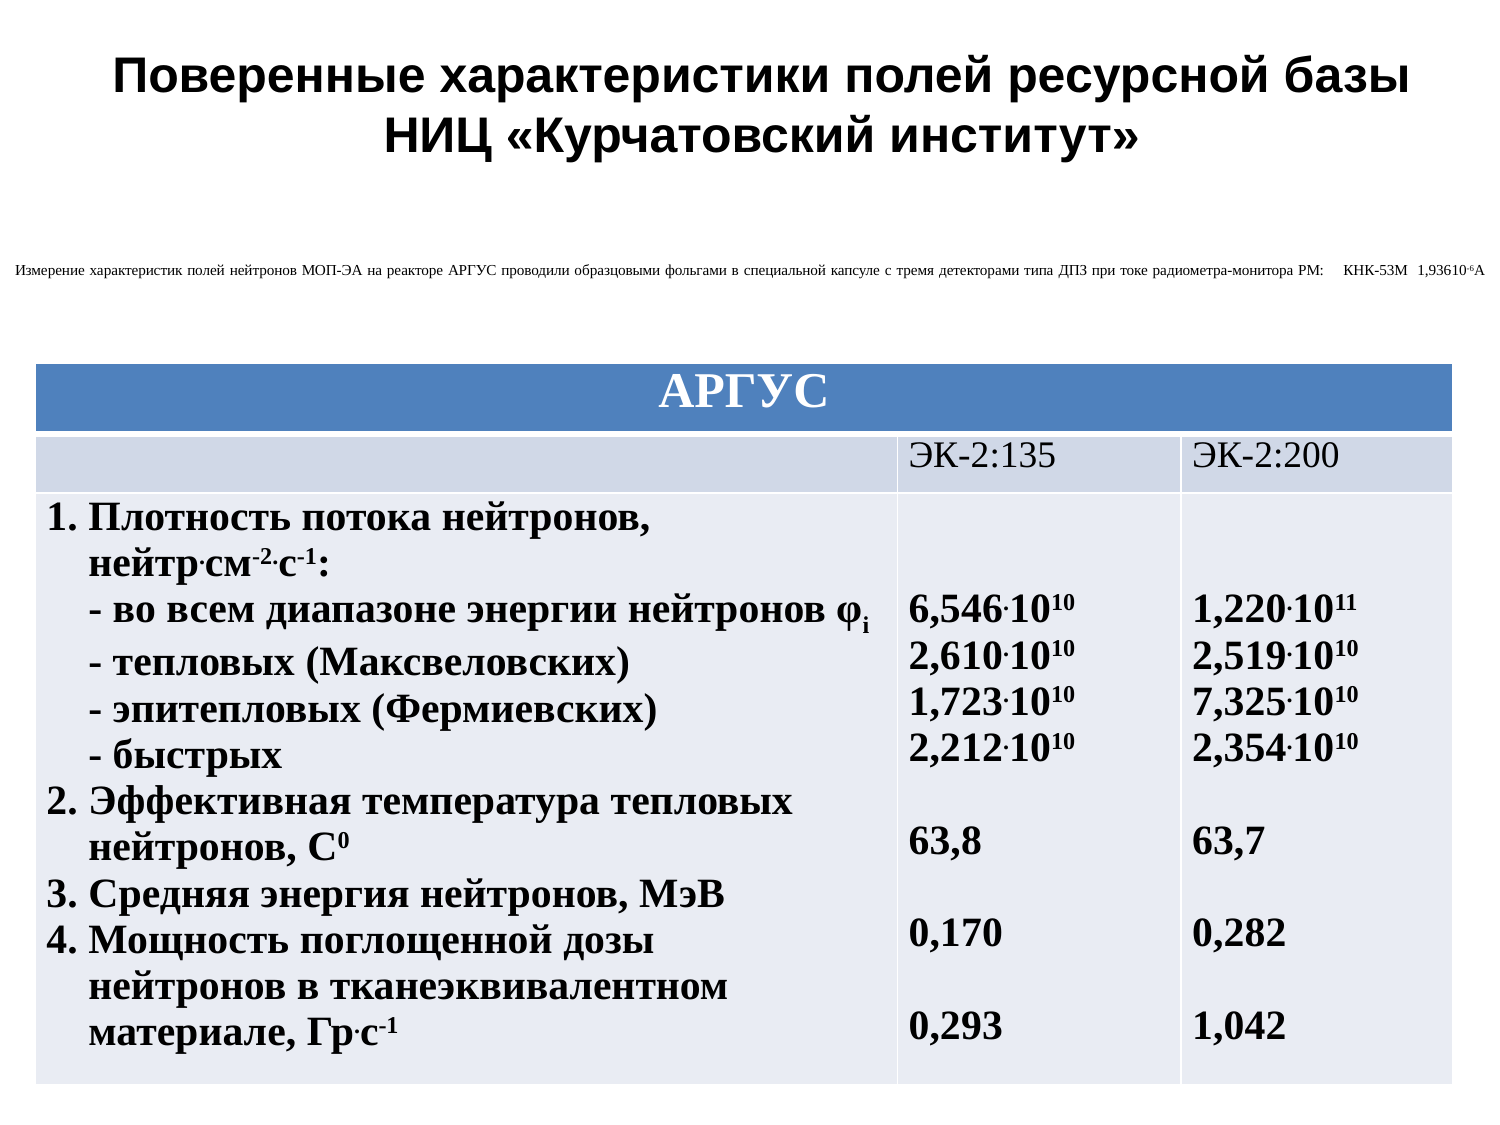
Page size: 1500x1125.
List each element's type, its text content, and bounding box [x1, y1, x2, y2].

text_box Поверенные характеристики полей ресурсной базы НИЦ «Курчатовский институт» [82, 35, 1442, 170]
table_cell 6,546.1010 2,610.1010 1,723.1010 2,212.1010 63,8 0,170 0,293 [898, 494, 1180, 1084]
table_cell ЭК-2:200 [1182, 437, 1452, 492]
table_cell 1. Плотность потока нейтронов, нейтр.см-2.с-1: - во всем диапазоне энергии нейтронов φi - тепловых (Максвеловских) - эпитепловых (Фермиевских) - быстрых 2. Эффективная температура тепловых нейтронов, С0 3. Средняя энергия нейтронов, МэВ 4. Мощность поглощенной дозы нейтронов в тканеэквивалентном материале, Гр.с-1 [36, 494, 897, 1084]
table_cell 1,220.1011 2,519.1010 7,325.1010 2,354.1010 63,7 0,282 1,042 [1182, 494, 1452, 1084]
table_header АРГУС [36, 364, 1452, 431]
table_cell ЭК-2:135 [898, 437, 1180, 492]
table_cell [36, 437, 897, 492]
title Измерение характеристик полей нейтронов МОП-ЭА на реакторе АРГУС проводили образцовыми фольгами в специальной капсуле с тремя детекторами типа ДПЗ при токе радиометра-монитора РМ: КНК-53М 1,936.10-6А [0, 175, 1500, 364]
